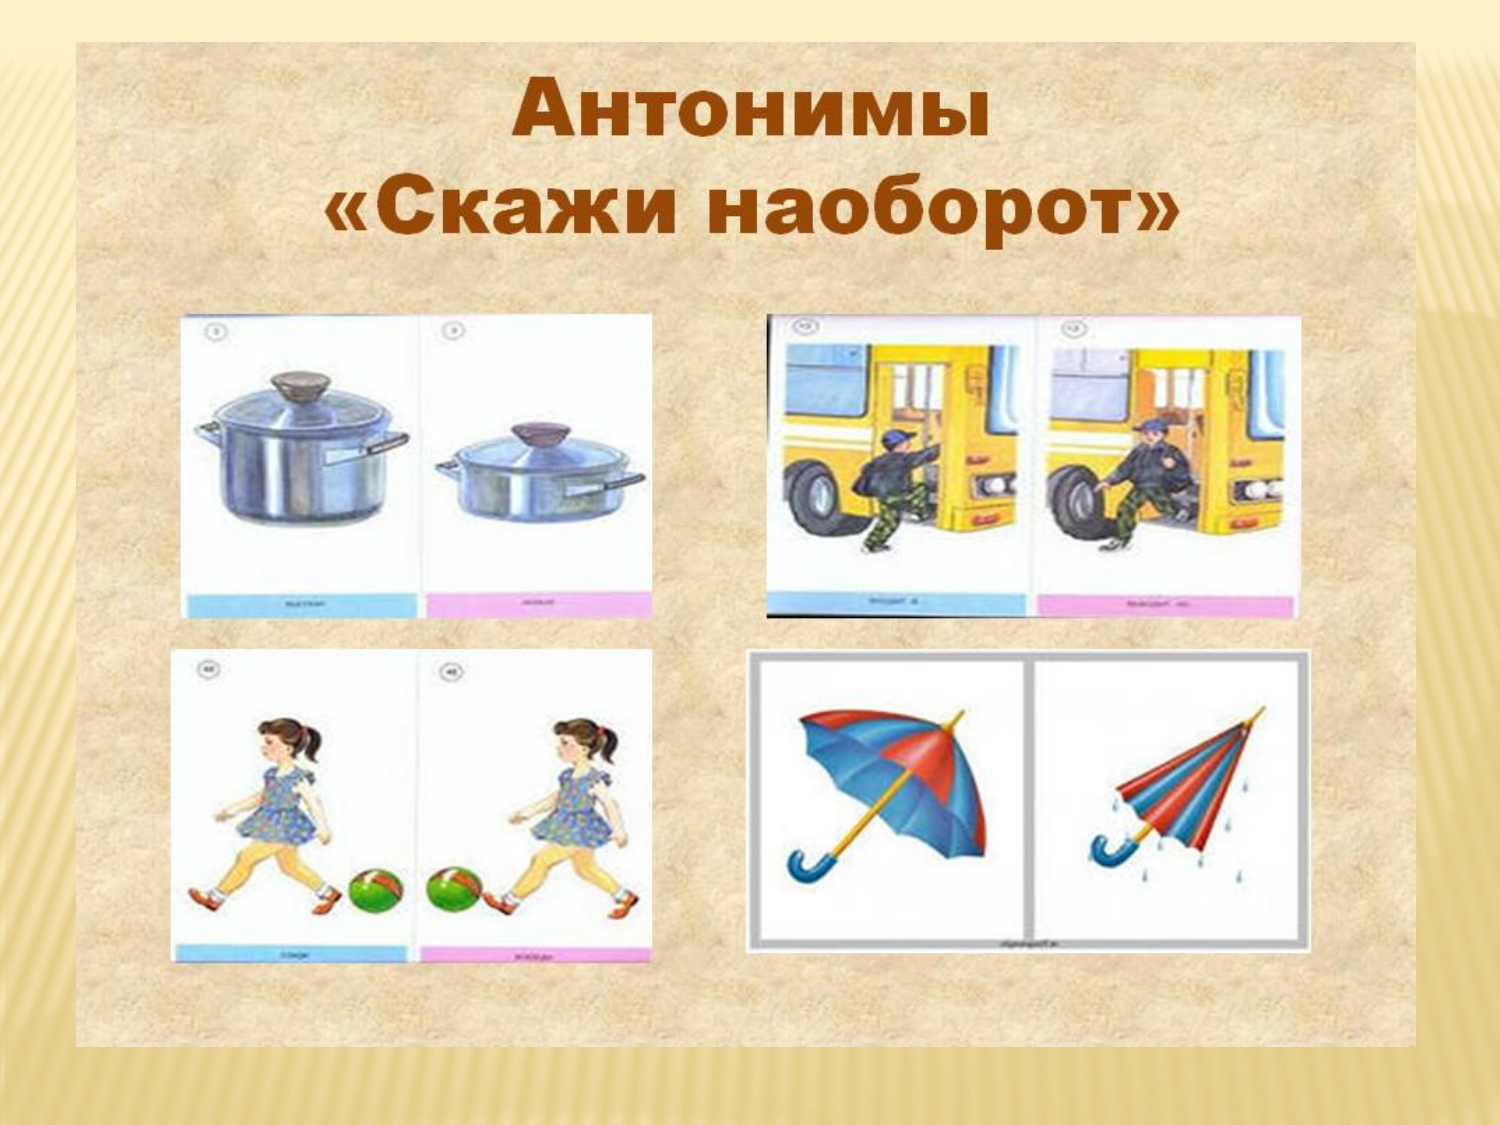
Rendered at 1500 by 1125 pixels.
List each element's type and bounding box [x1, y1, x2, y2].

picture [76, 42, 1416, 1048]
